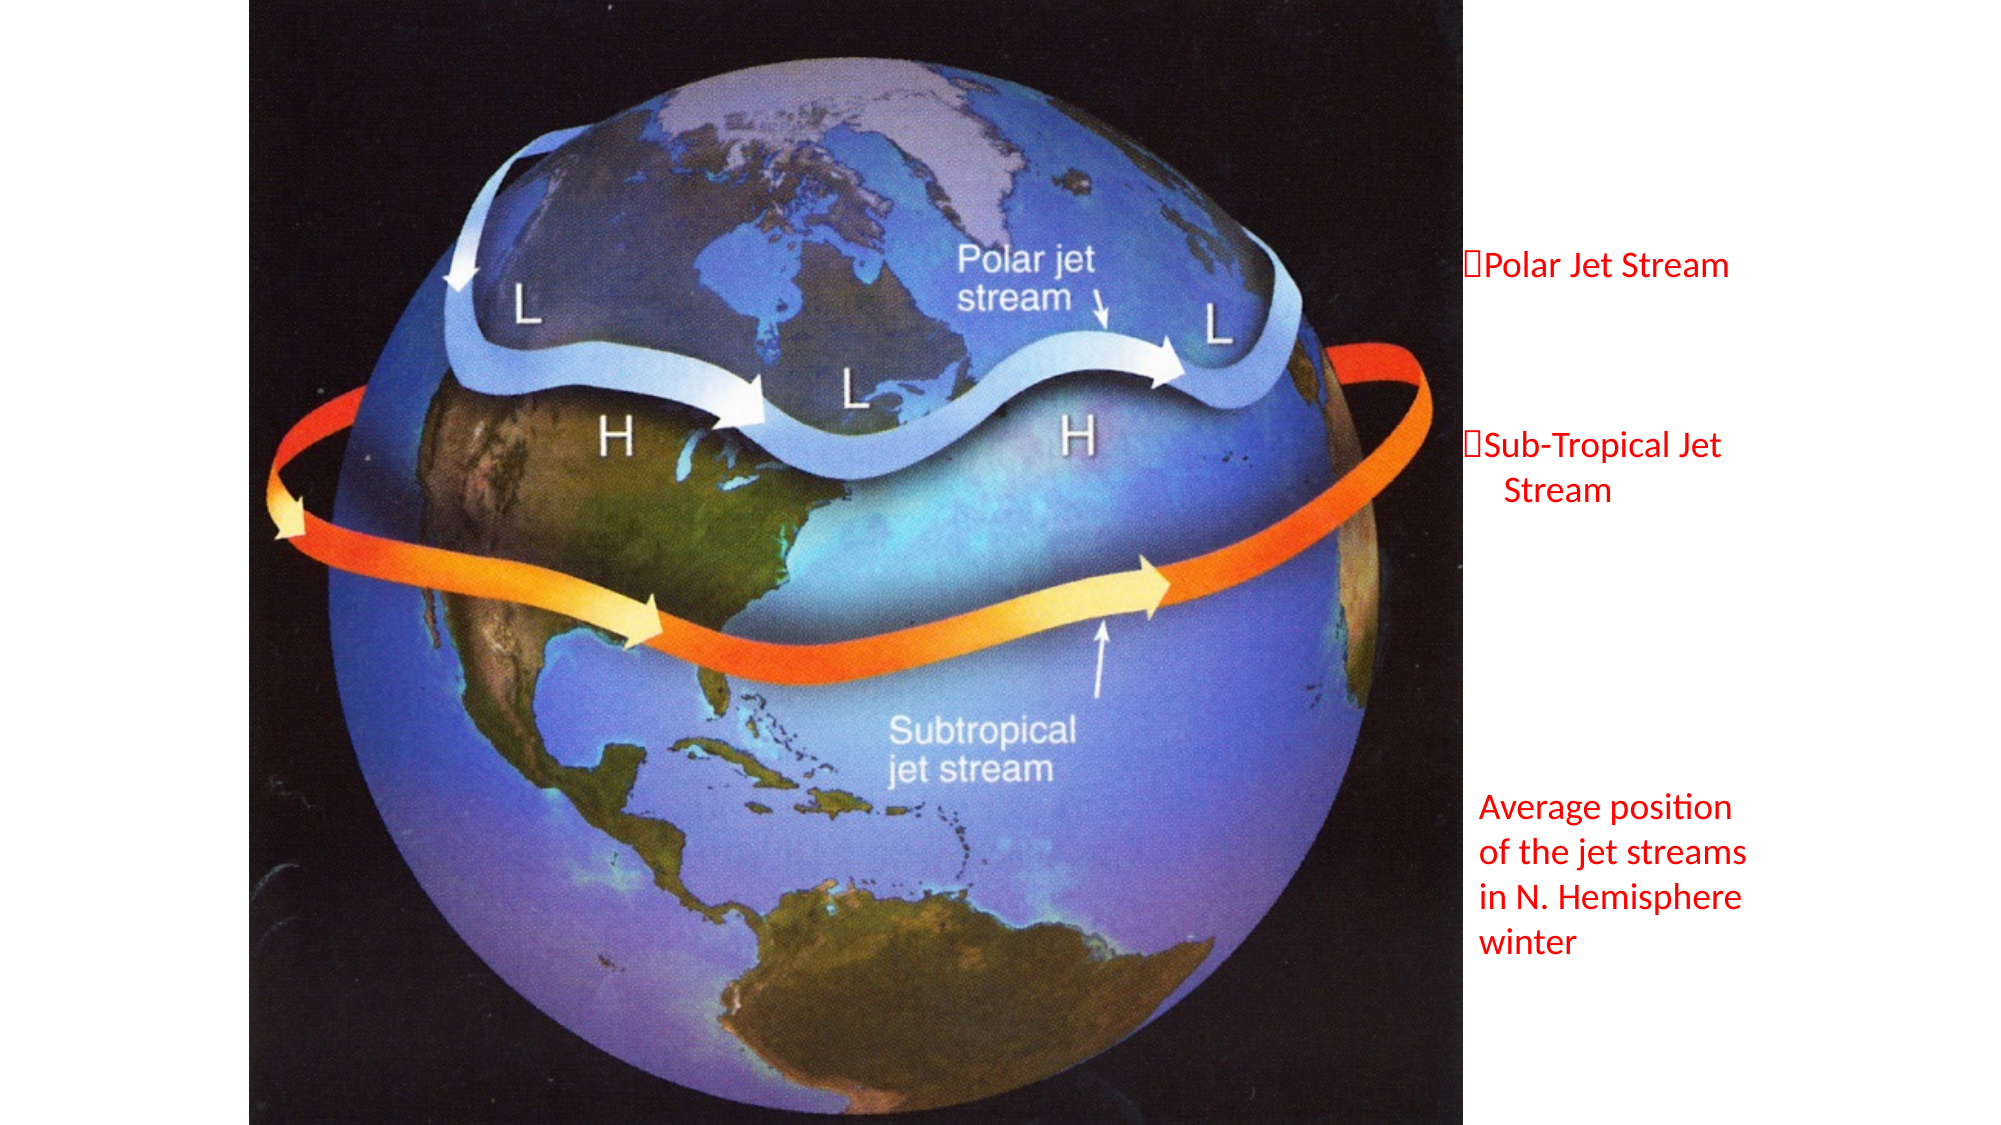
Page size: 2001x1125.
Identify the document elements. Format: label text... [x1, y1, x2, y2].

text_box Polar Jet Stream Sub-Tropical Jet Stream [1463, 232, 1746, 517]
text_box Average position of the jet streams in N. Hemisphere winter [1464, 774, 1771, 970]
picture [249, 0, 1463, 1125]
